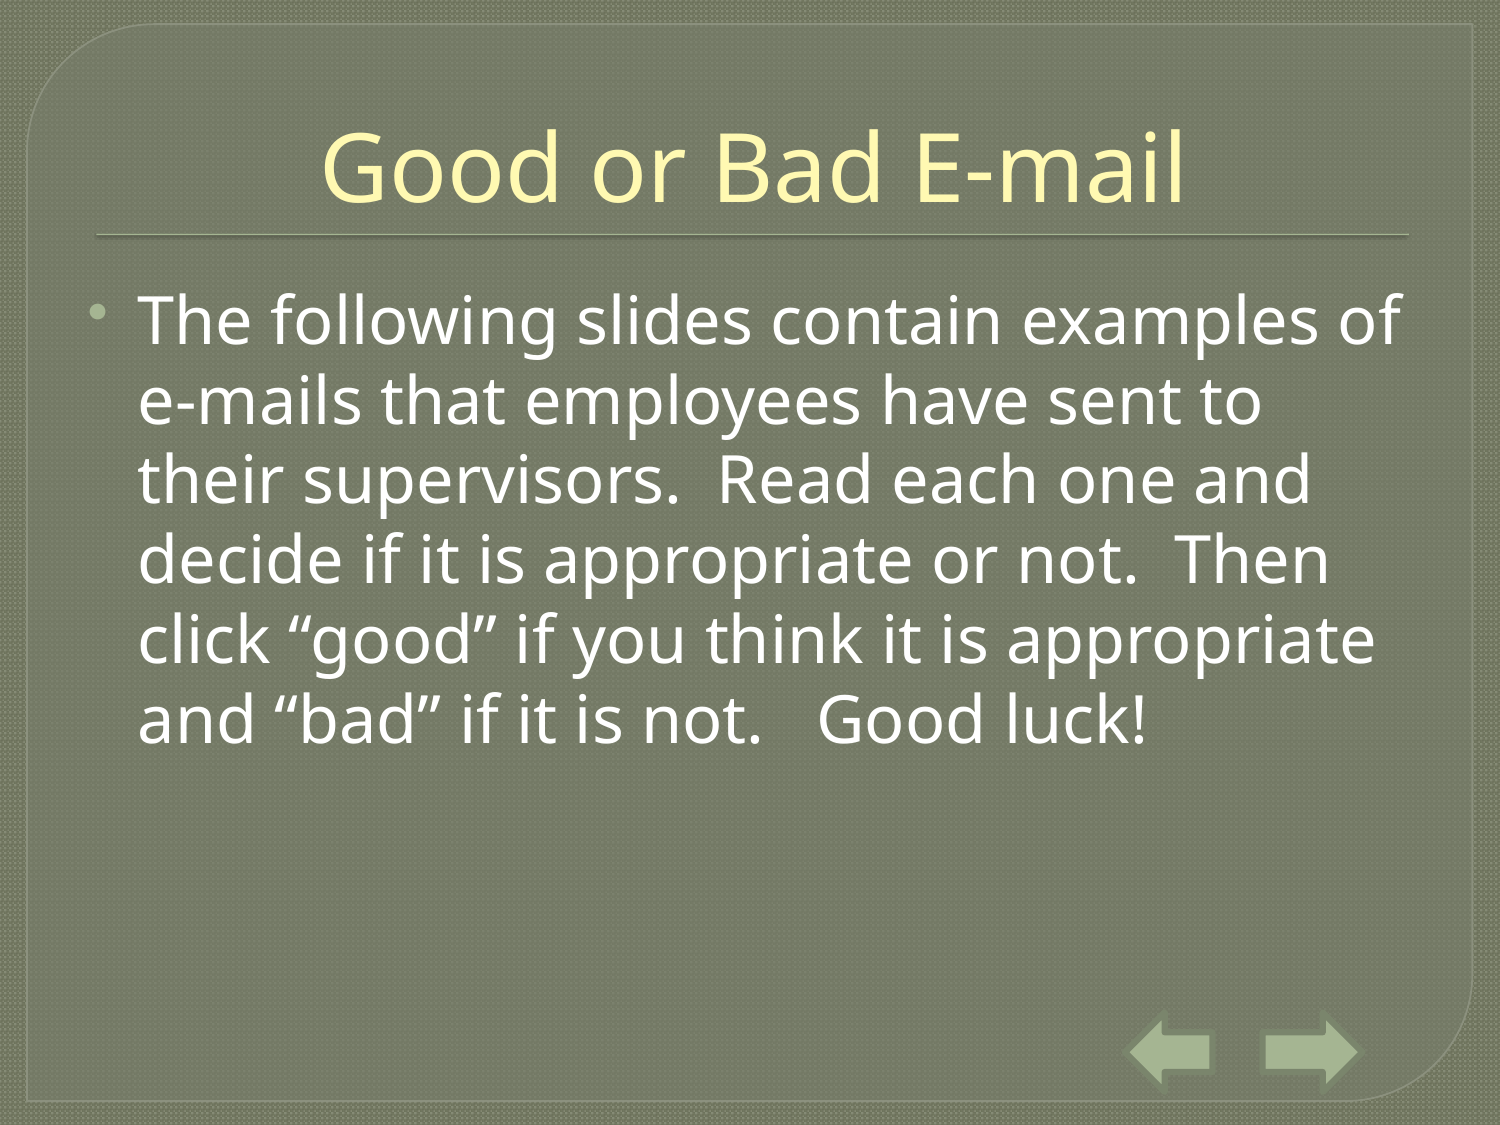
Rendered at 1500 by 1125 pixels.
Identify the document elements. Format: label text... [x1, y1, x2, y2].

list The following slides contain examples of e-mails that employees have sent to their supervisors. Read each one and decide if it is appropriate or not. Then click “good” if you think it is appropriate and “bad” if it is not. Good luck! [75, 270, 1425, 1013]
title Good or Bad E-mail [75, 41, 1425, 230]
